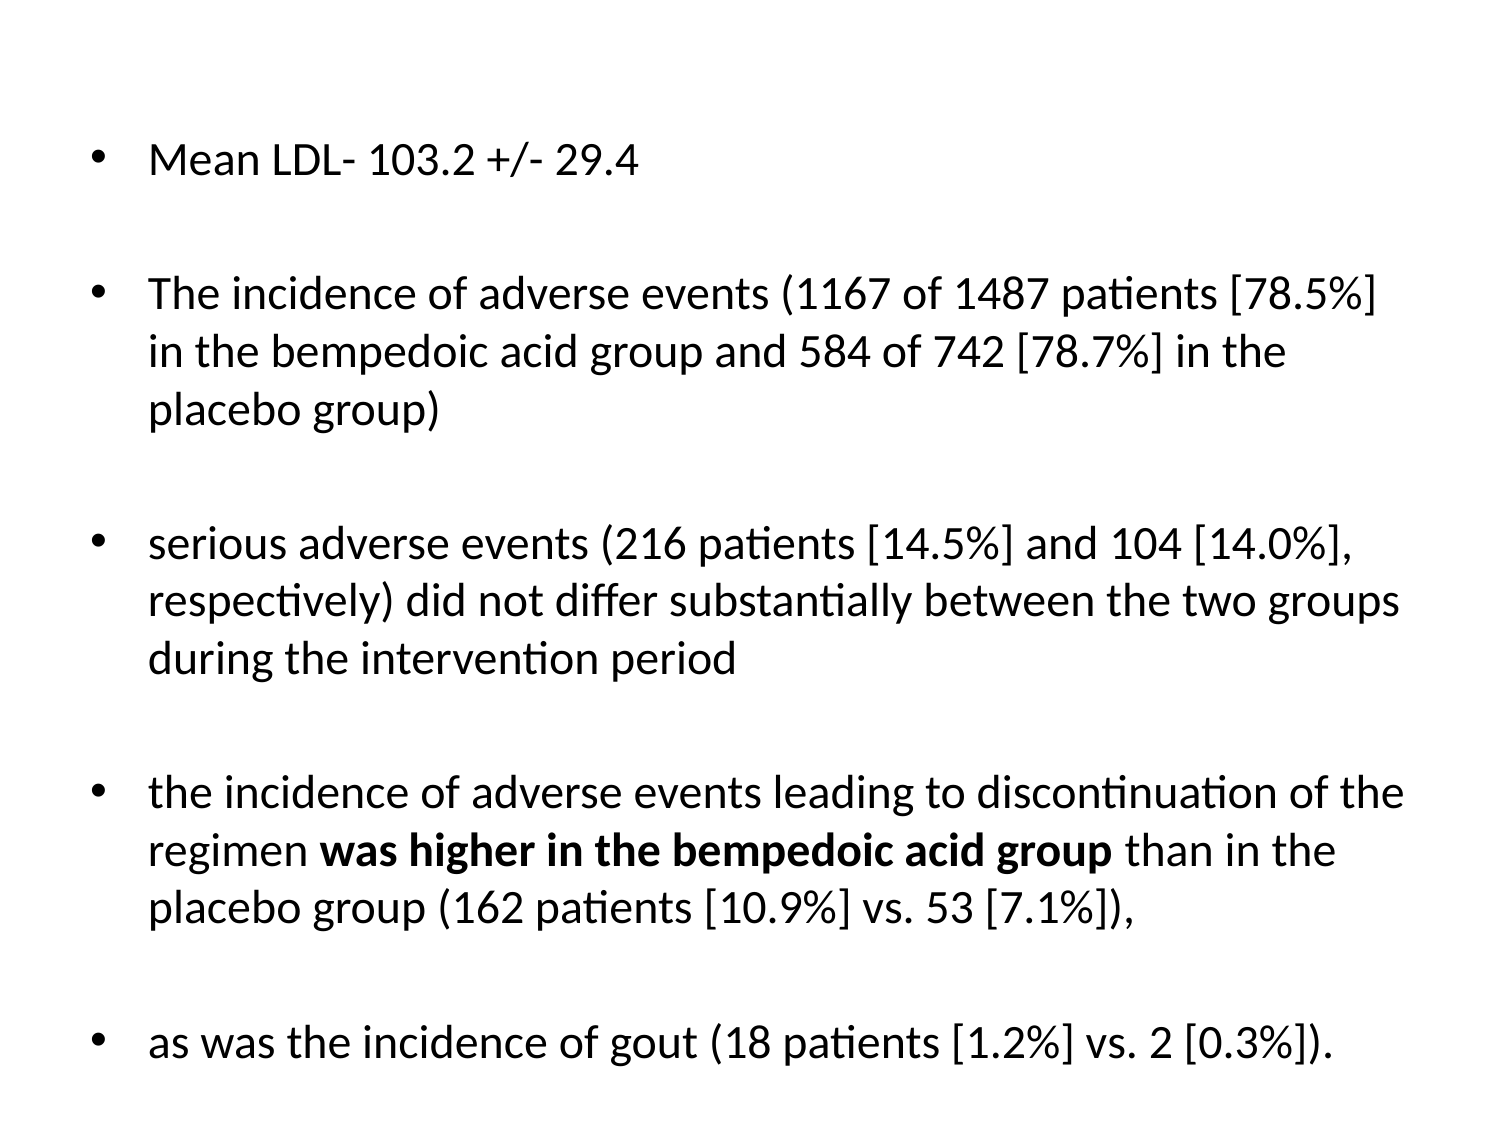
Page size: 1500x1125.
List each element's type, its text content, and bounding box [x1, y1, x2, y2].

list Mean LDL- 103.2 +/- 29.4 The incidence of adverse events (1167 of 1487 patients [78.5%] in the bempedoic acid group and 584 of 742 [78.7%] in the placebo group) serious adverse events (216 patients [14.5%] and 104 [14.0%], respectively) did not differ substantially between the two groups during the intervention period the incidence of adverse events leading to discontinuation of the regimen was higher in the bempedoic acid group than in the placebo group (162 patients [10.9%] vs. 53 [7.1%]), as was the incidence of gout (18 patients [1.2%] vs. 2 [0.3%]). [75, 120, 1425, 1080]
